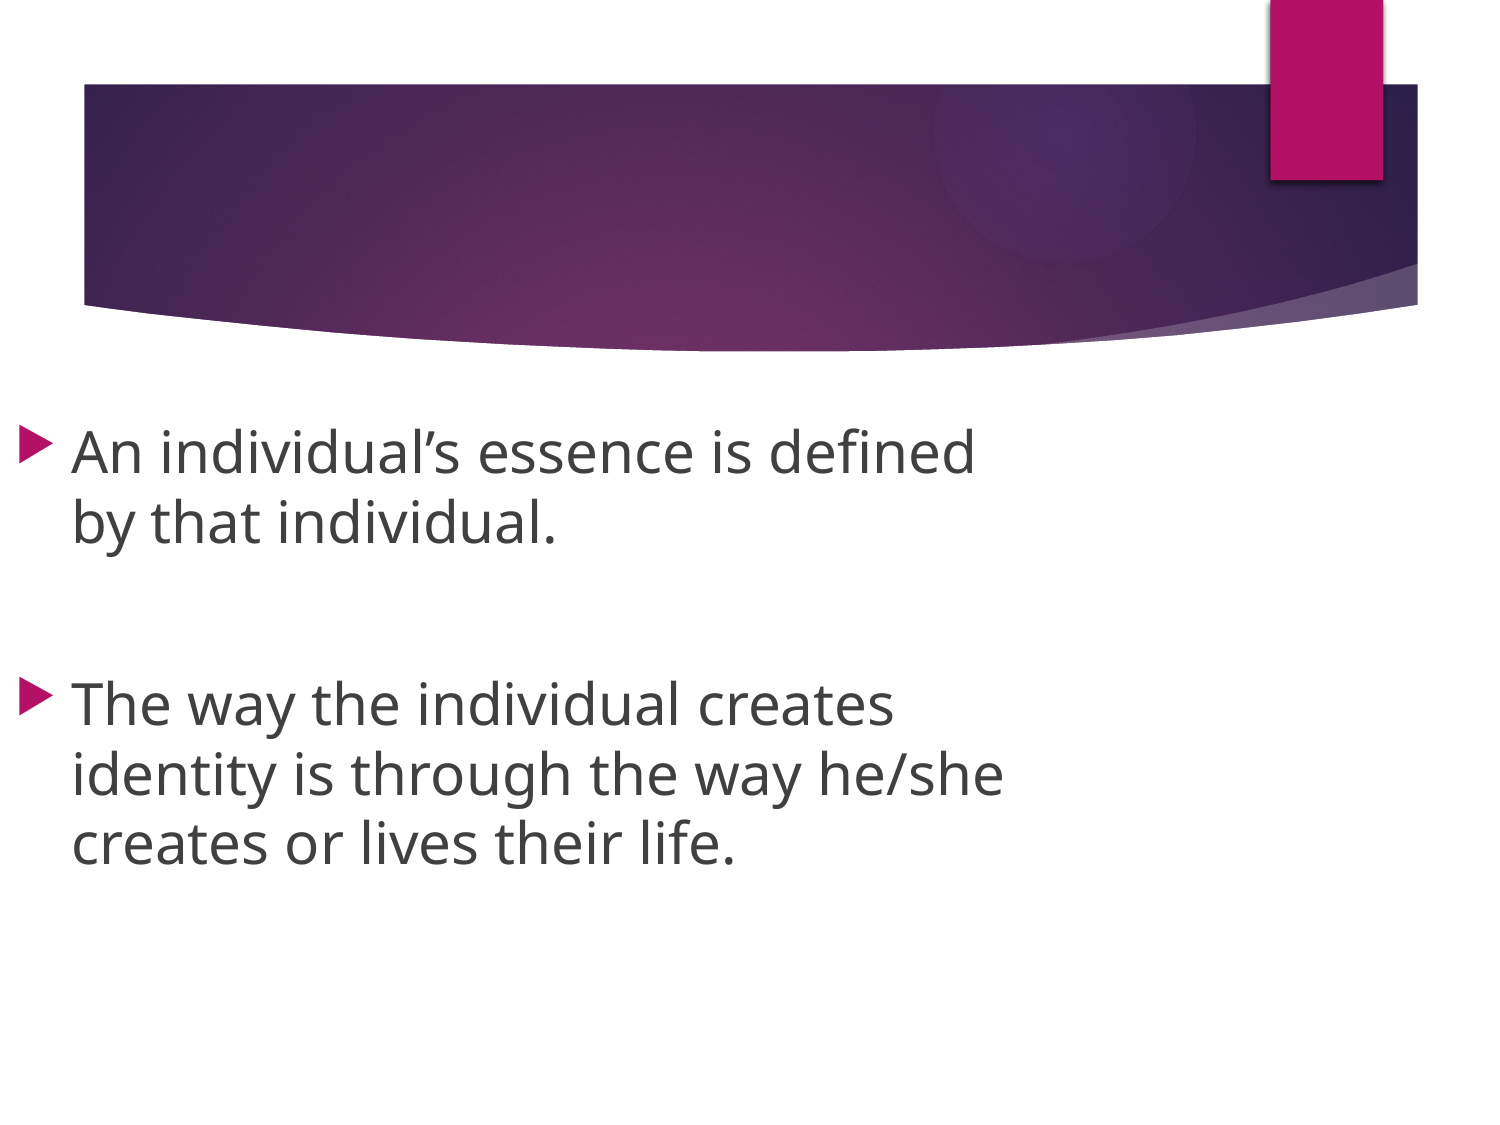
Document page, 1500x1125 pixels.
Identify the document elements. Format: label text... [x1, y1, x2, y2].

list An individual’s essence is defined by that individual. The way the individual creates identity is through the way he/she creates or lives their life. [0, 408, 1042, 988]
